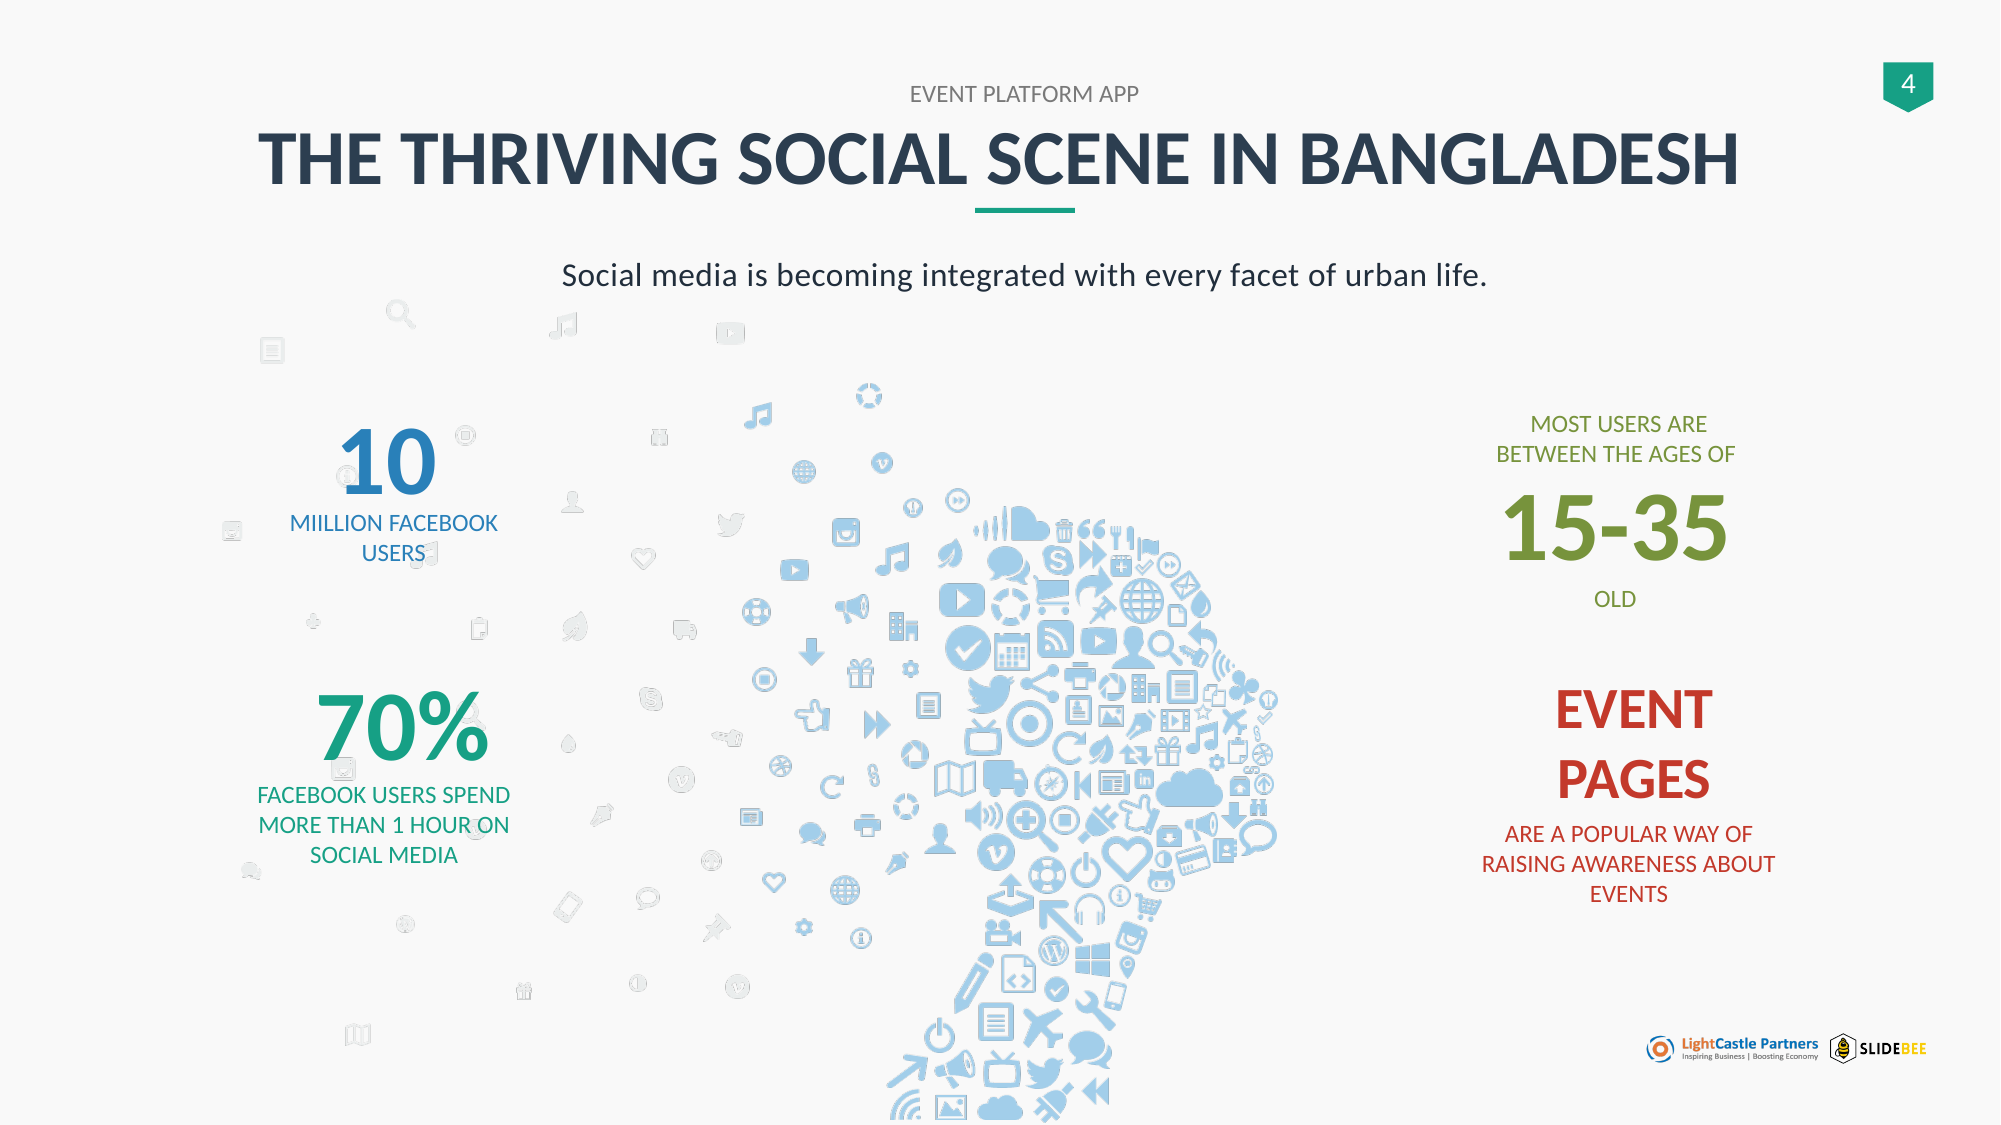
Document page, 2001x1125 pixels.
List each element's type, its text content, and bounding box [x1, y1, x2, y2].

picture [221, 299, 1278, 1123]
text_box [1421, 400, 1809, 621]
text_box Social media is becoming integrated with every facet of urban life. [516, 252, 1536, 293]
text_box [211, 652, 558, 878]
list EVENT PLATFORM APP [125, 70, 1925, 724]
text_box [1645, 1032, 1926, 1064]
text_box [1460, 662, 1798, 917]
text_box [243, 386, 545, 576]
text_box [973, 206, 1077, 215]
title THE THRIVING SOCIAL SCENE IN BANGLADESH [99, 51, 1900, 255]
